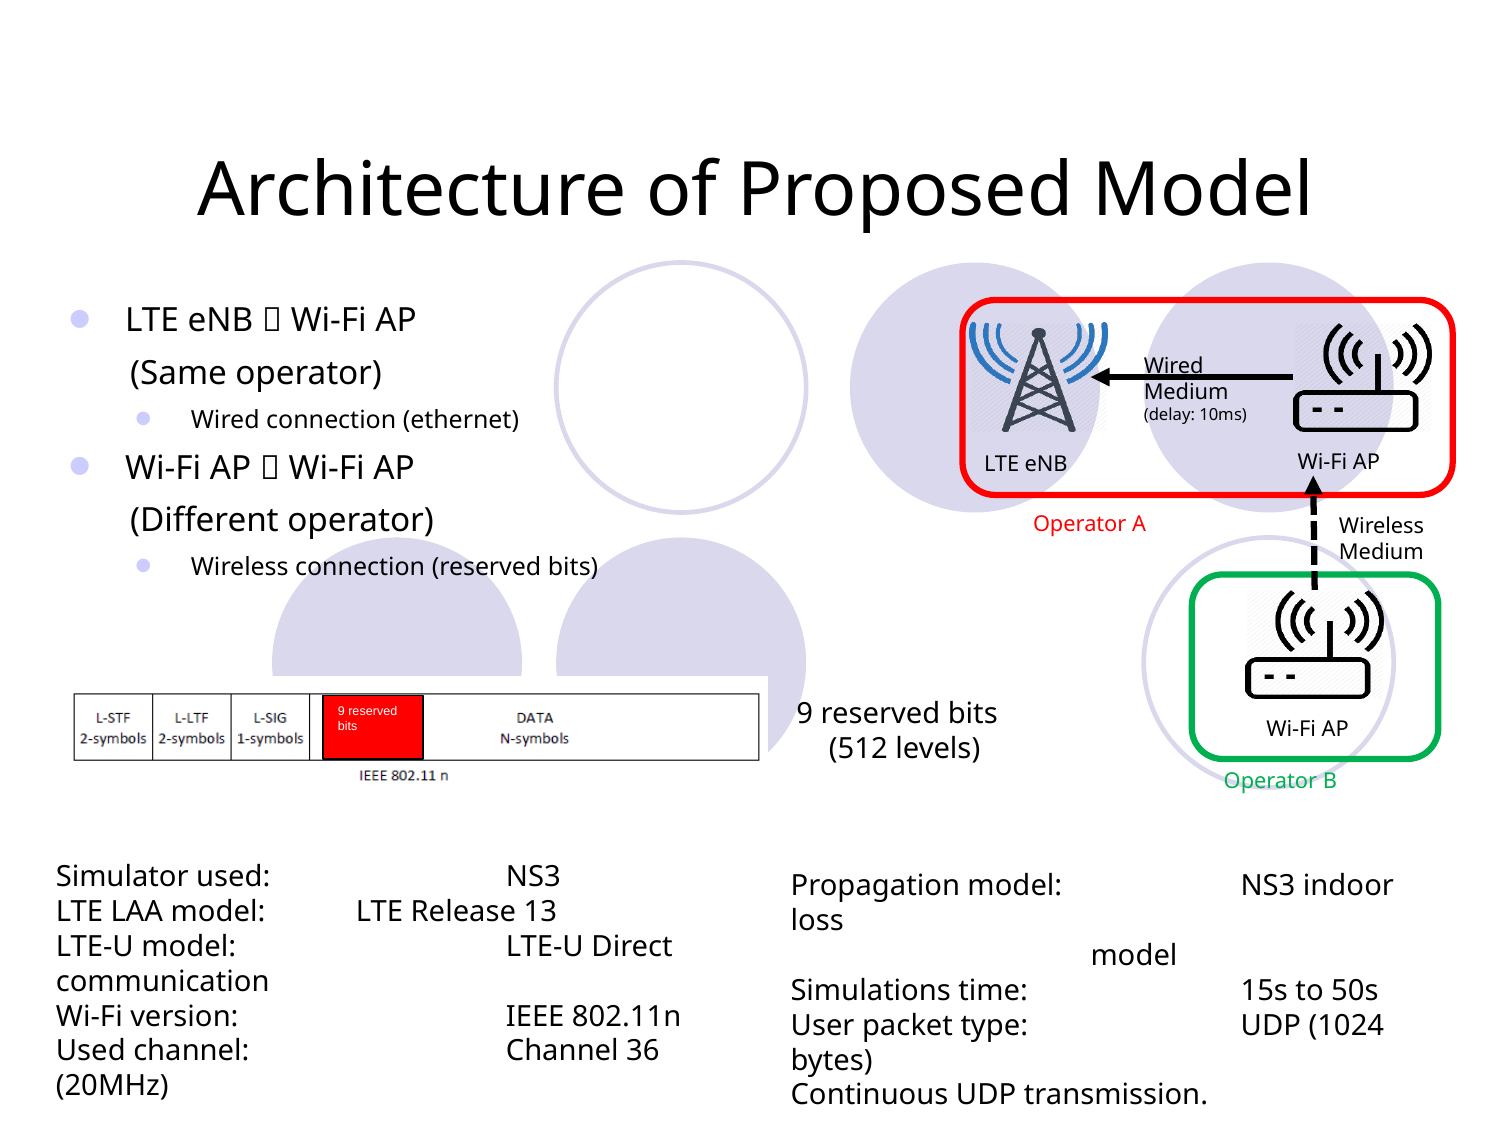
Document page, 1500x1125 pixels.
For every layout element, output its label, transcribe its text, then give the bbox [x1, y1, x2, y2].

picture [64, 676, 768, 788]
text_box Propagation model: NS3 indoor loss model Simulations time: 15s to 50s User packet type: UDP (1024 bytes) Continuous UDP transmission. [792, 858, 1439, 1119]
title Architecture of Proposed Model [50, 87, 1463, 238]
list LTE eNB  Wi-Fi AP (Same operator) Wired connection (ethernet) Wi-Fi AP  Wi-Fi AP (Different operator) Wireless connection (reserved bits) [59, 298, 786, 593]
text_box Simulator used: NS3 LTE LAA model: LTE Release 13 LTE-U model: LTE-U Direct communication Wi-Fi version: IEEE 802.11n Used channel: Channel 36 (20MHz) 5170MHz-5190MHz [41, 849, 792, 1125]
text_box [962, 299, 1476, 803]
text_box 9 reserved bits (512 levels) [775, 686, 957, 772]
